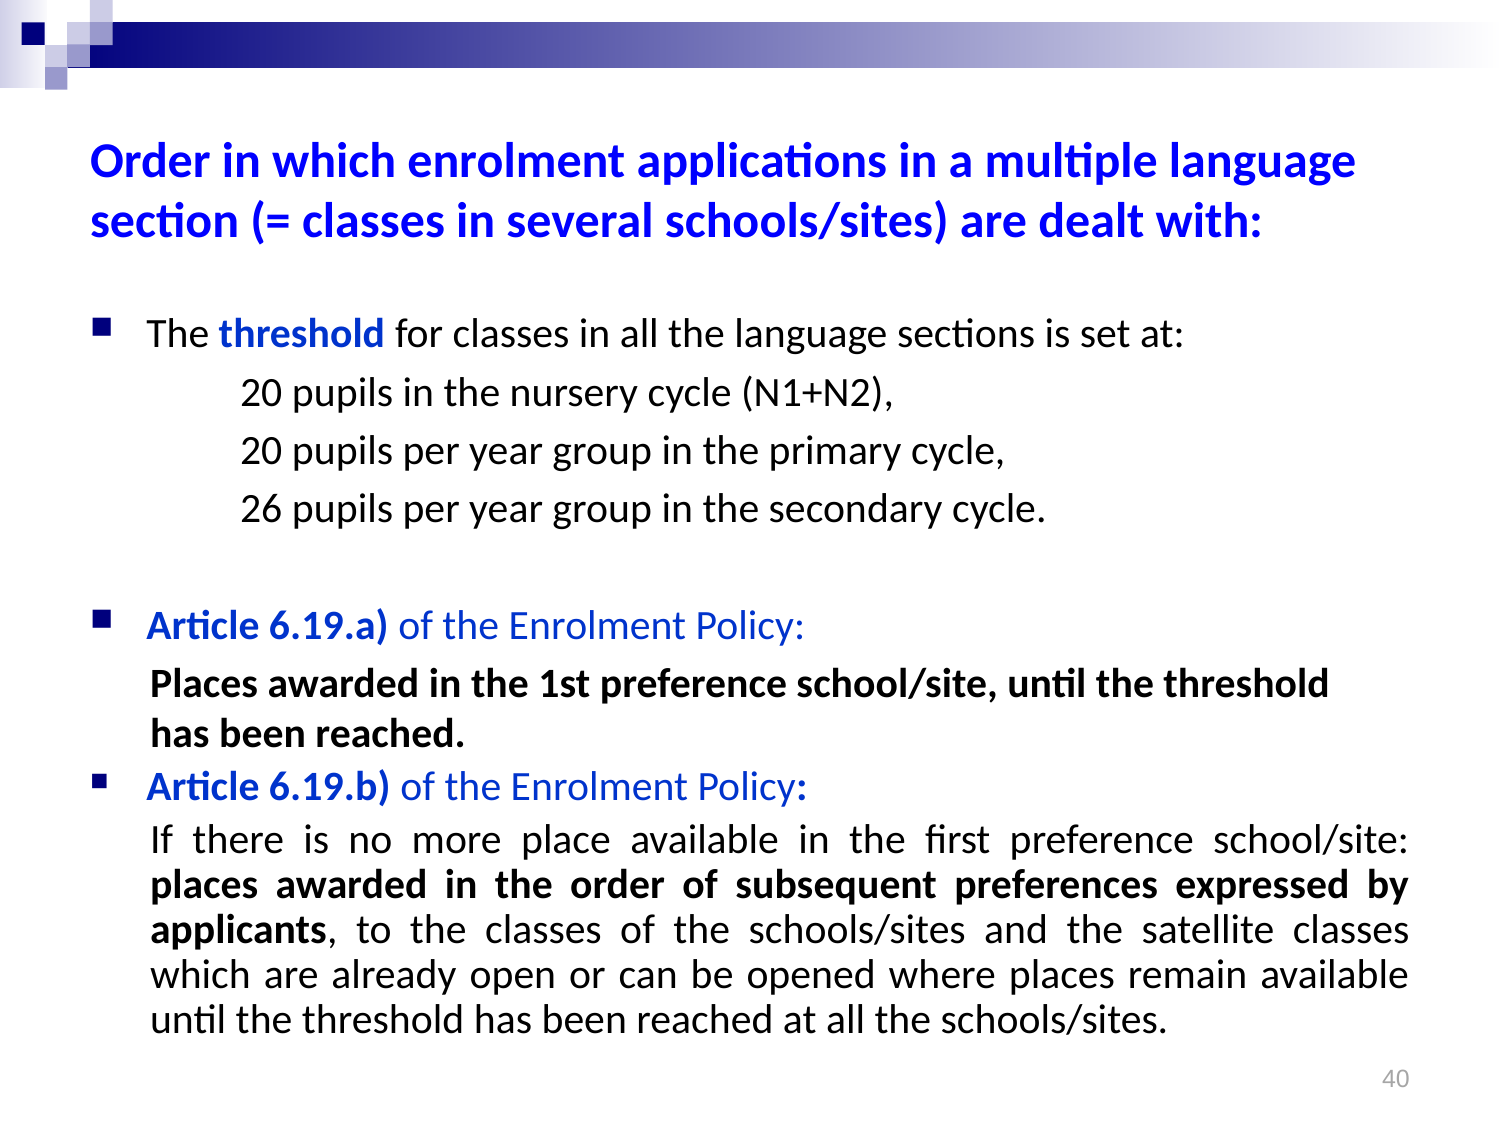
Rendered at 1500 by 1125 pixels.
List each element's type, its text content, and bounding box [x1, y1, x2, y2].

list The threshold for classes in all the language sections is set at: 20 pupils in the nursery cycle (N1+N2), 20 pupils per year group in the primary cycle, 26 pupils per year group in the secondary cycle. Article 6.19.a) of the Enrolment Policy: Places awarded in the 1st preference school/site, until the threshold has been reached. Article 6.19.b) of the Enrolment Policy: If there is no more place available in the first preference school/site: places awarded in the order of subsequent preferences expressed by applicants, to the classes of the schools/sites and the satellite classes which are already open or can be opened where places remain available until the threshold has been reached at all the schools/sites. [75, 298, 1425, 936]
title Order in which enrolment applications in a multiple language section (= classes in several schools/sites) are dealt with: [75, 75, 1425, 298]
slide_number 40 [1074, 1024, 1426, 1101]
